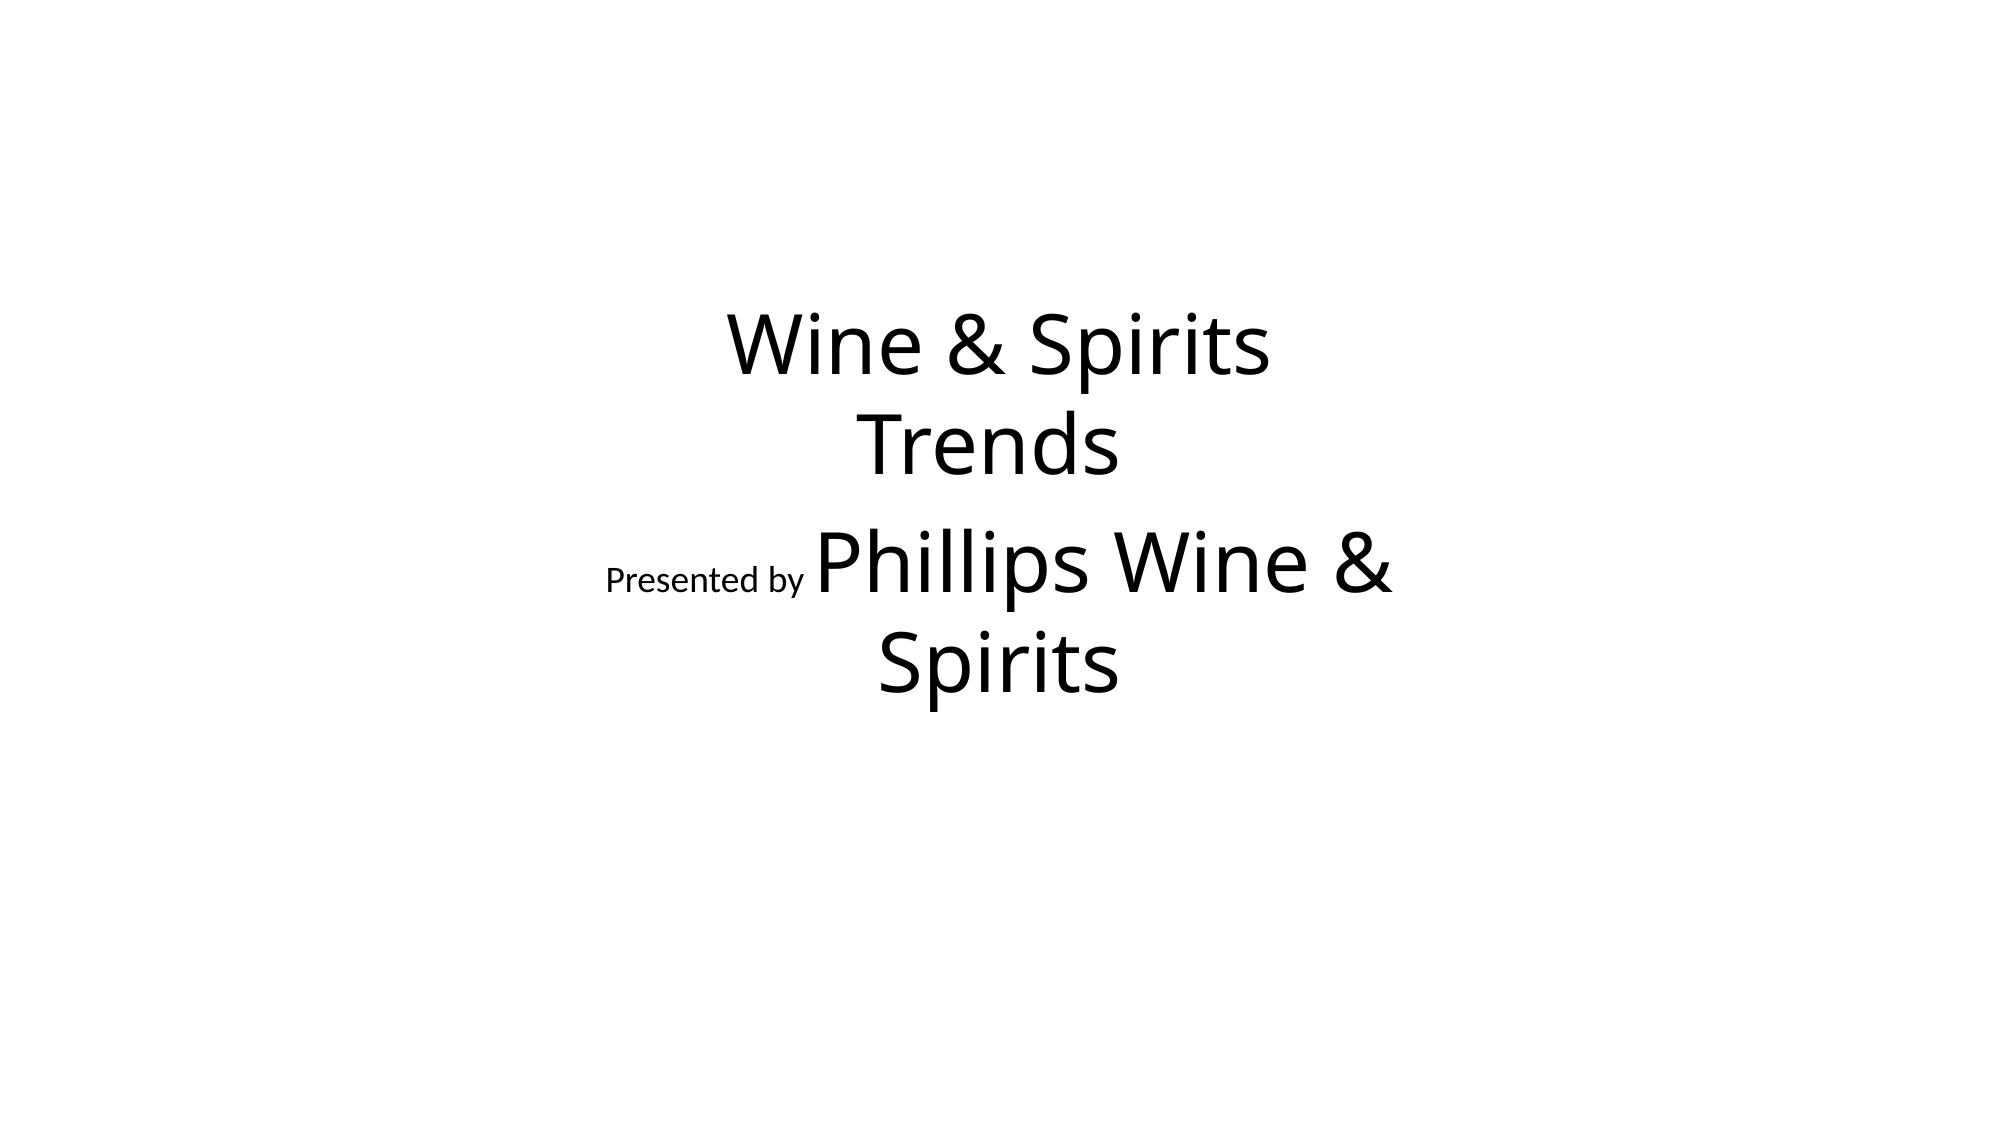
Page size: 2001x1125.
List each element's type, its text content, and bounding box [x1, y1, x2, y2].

text_box Wine & Spirits Trends [594, 283, 1406, 499]
text_box Presented by Phillips Wine & Spirits [565, 502, 1435, 717]
